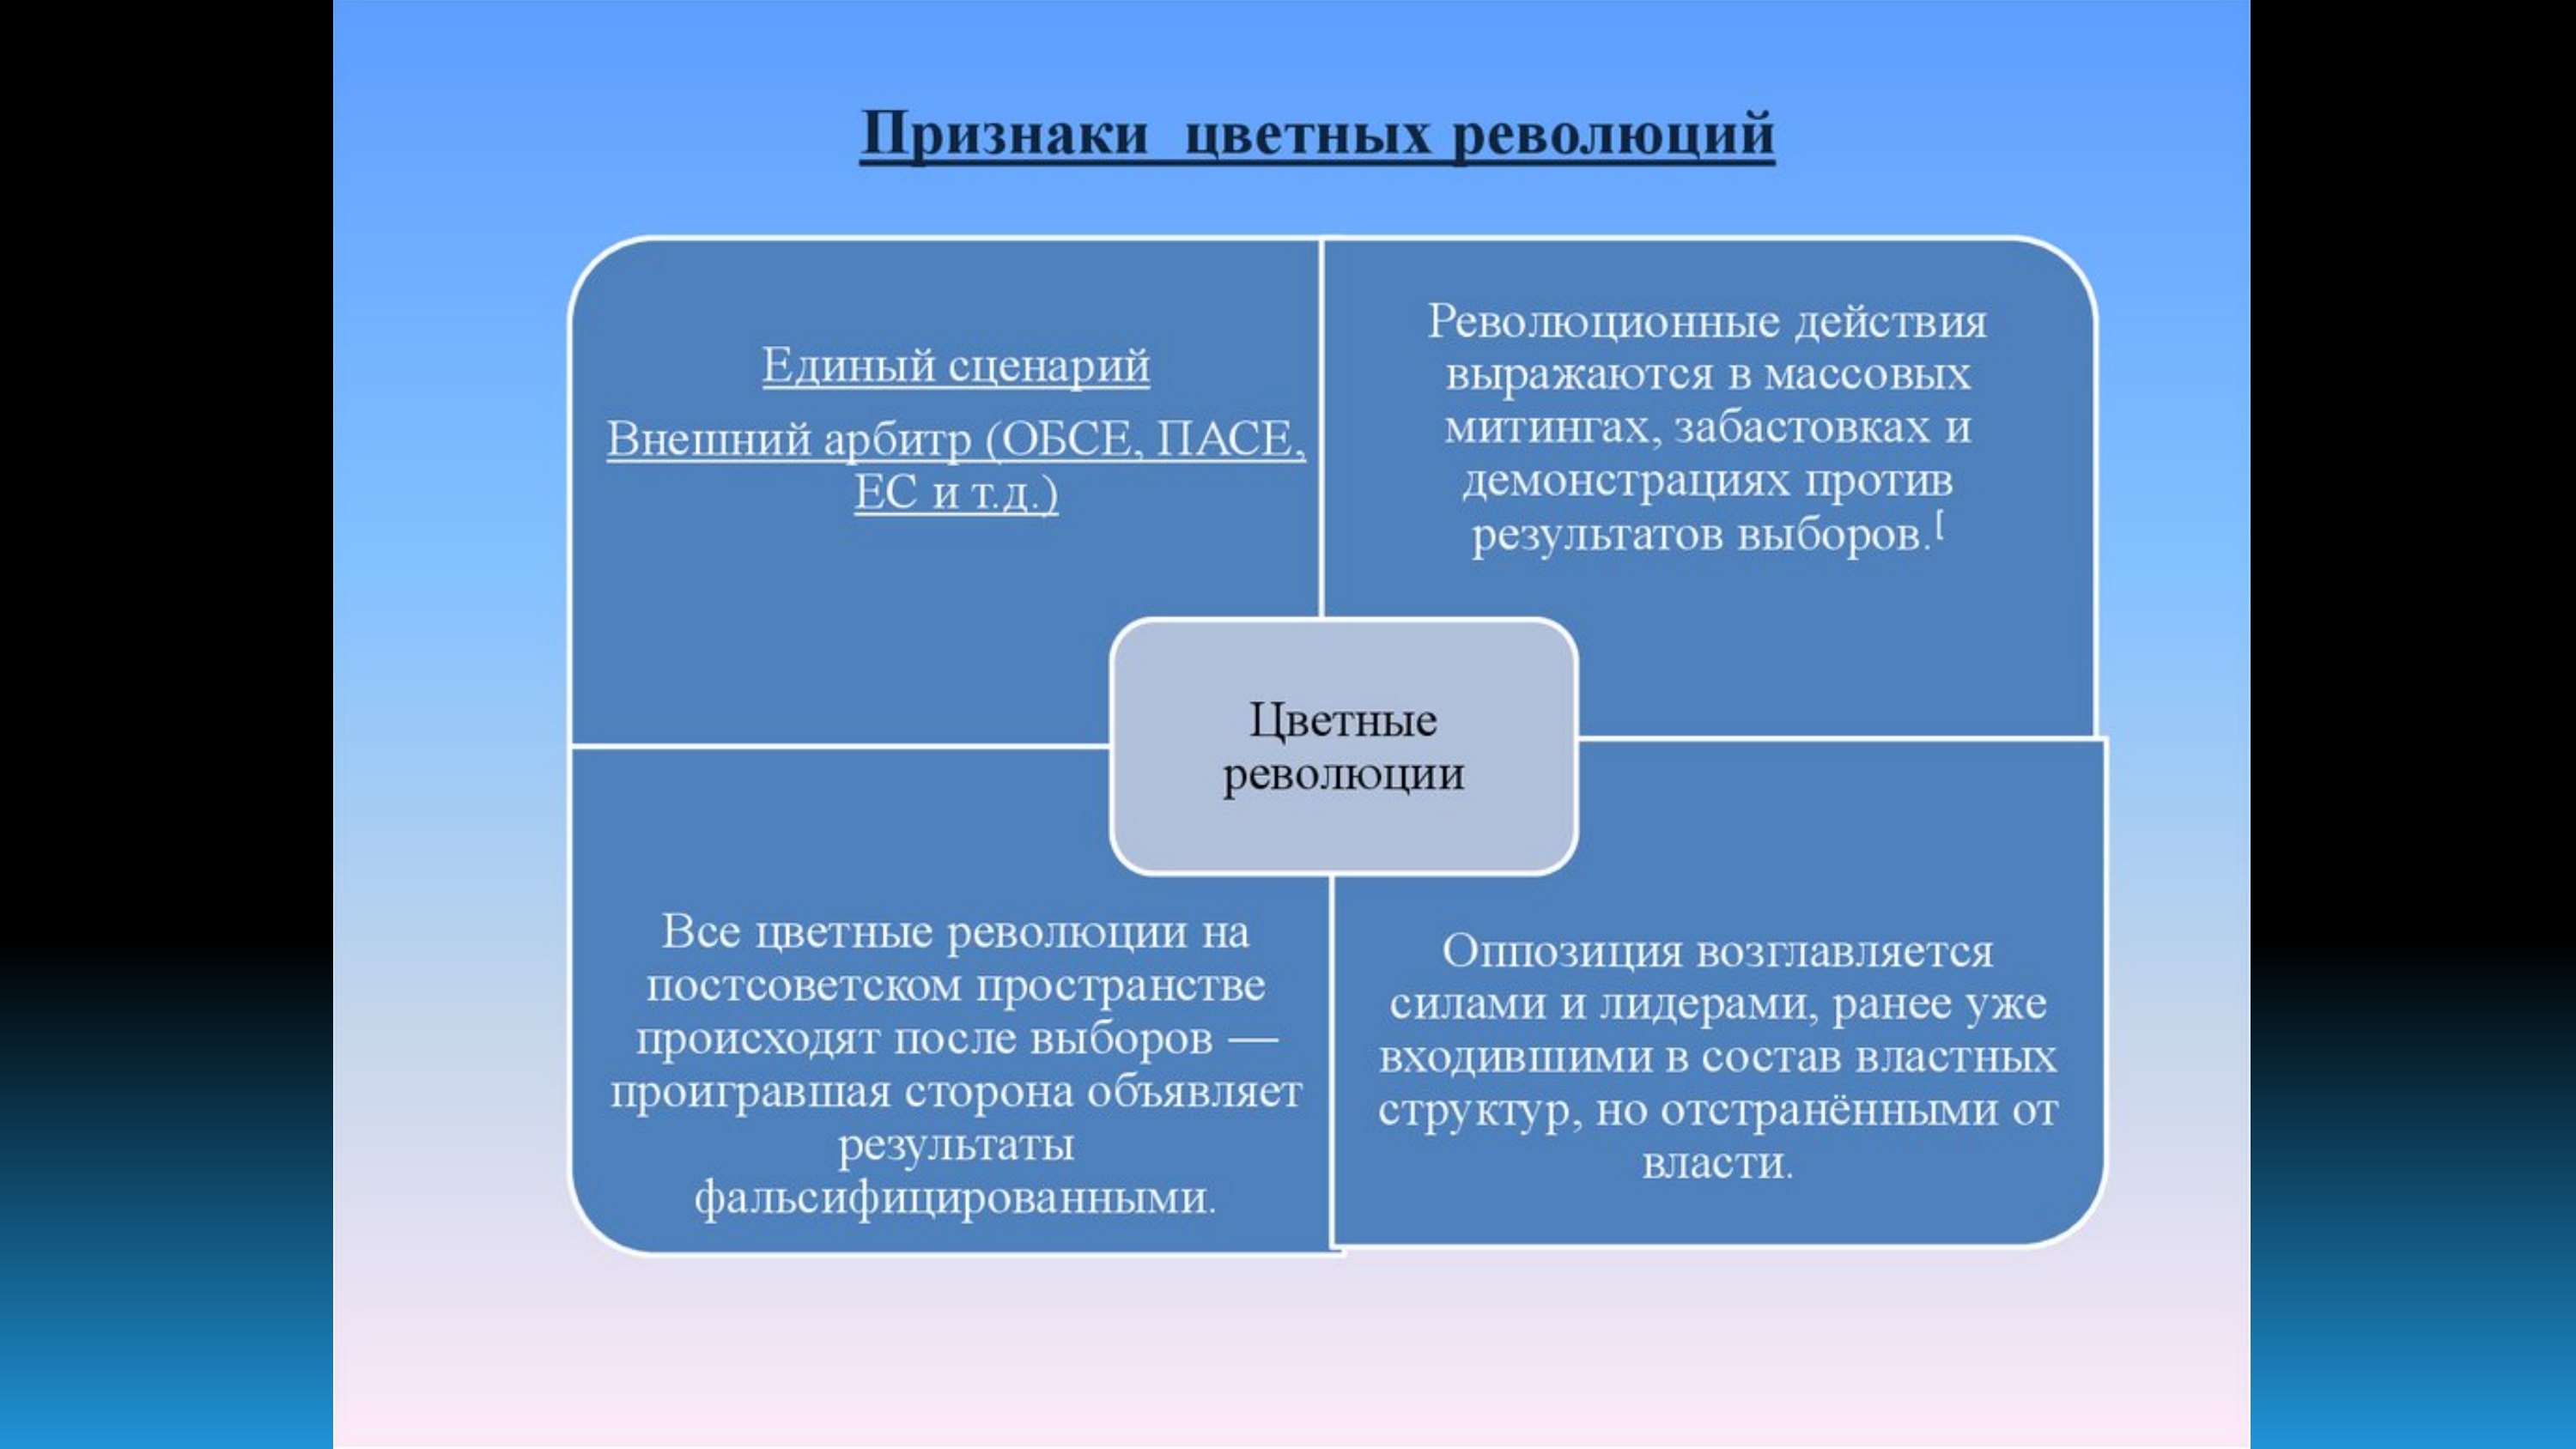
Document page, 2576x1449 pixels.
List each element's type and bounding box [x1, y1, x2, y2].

picture [333, 0, 2251, 1449]
